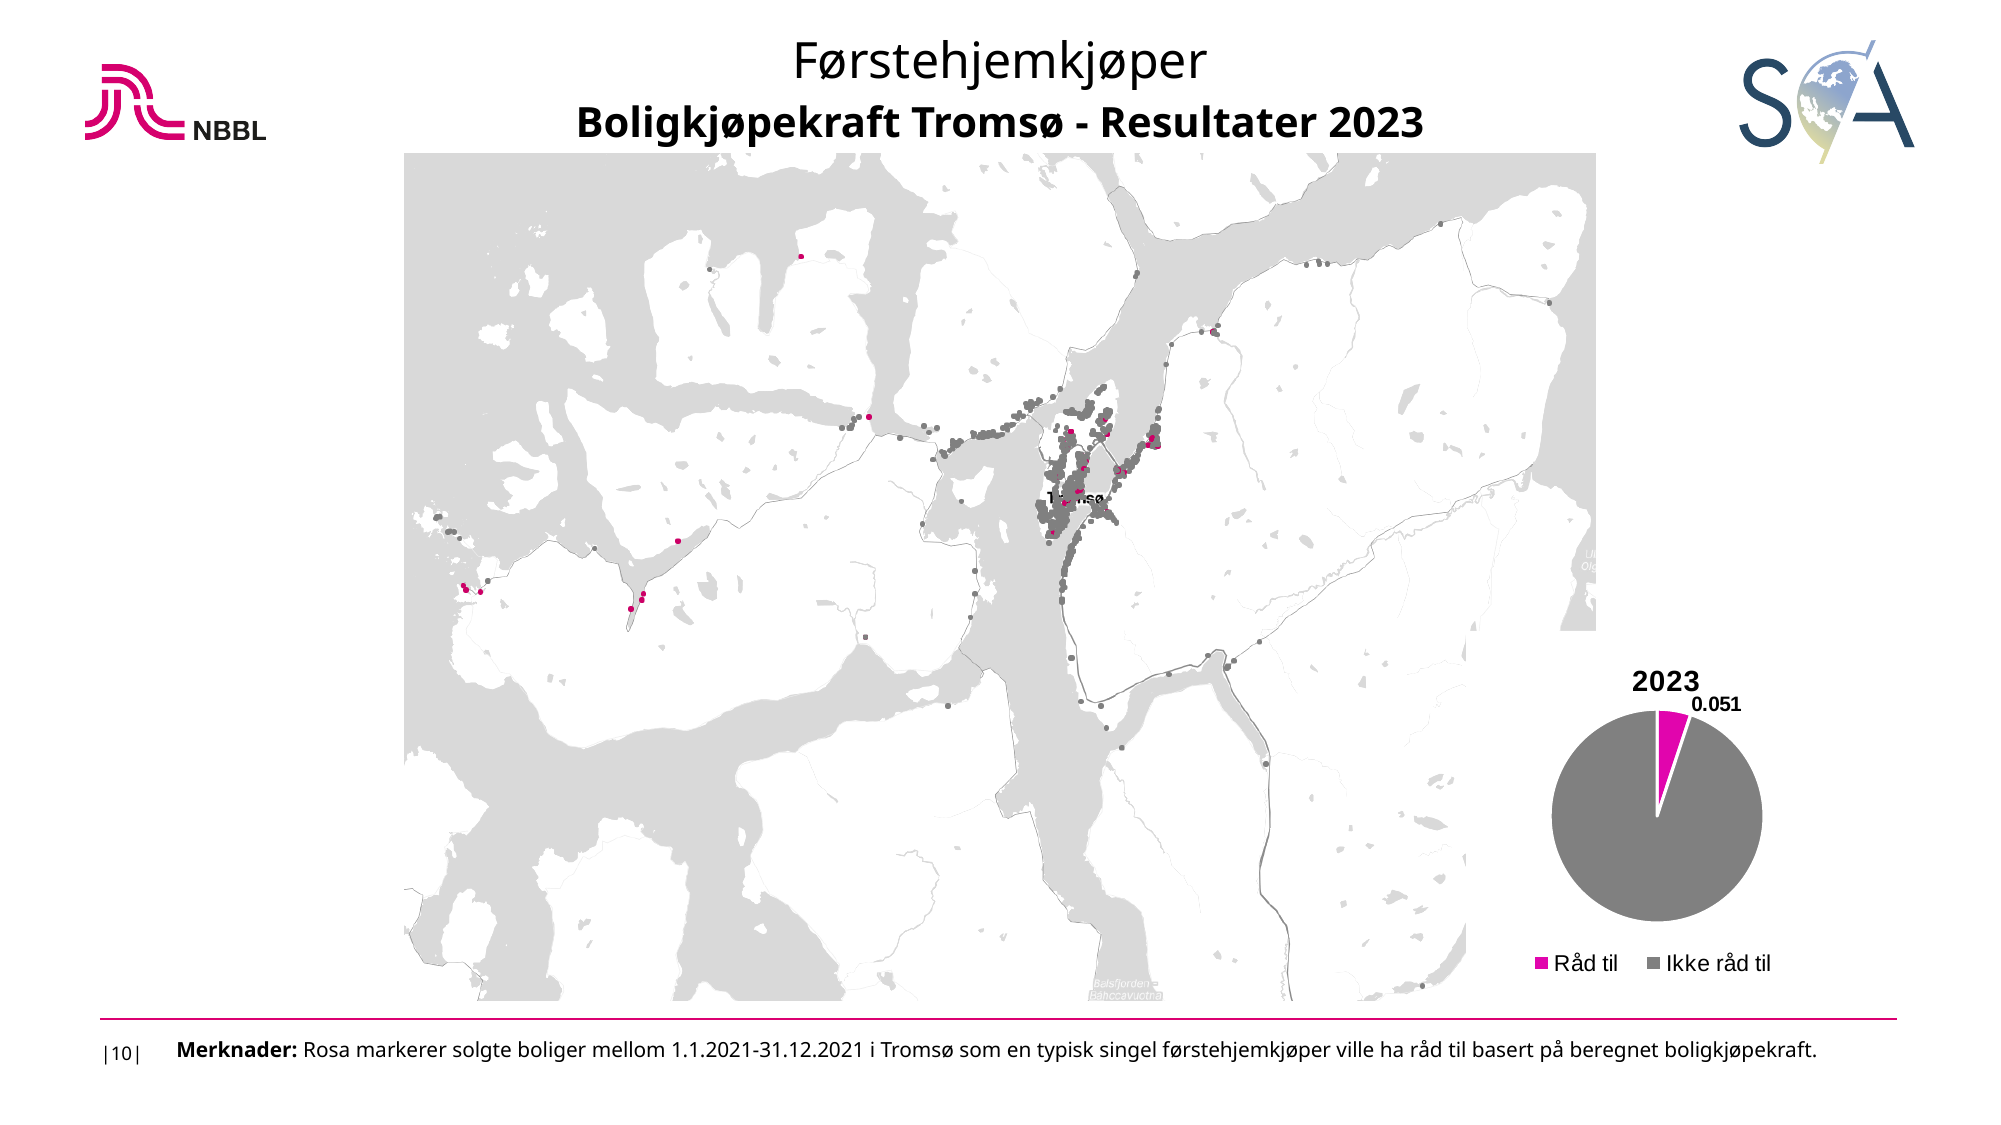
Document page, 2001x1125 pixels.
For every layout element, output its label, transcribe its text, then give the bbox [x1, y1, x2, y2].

slide_number |10| [85, 1013, 162, 1074]
picture [1739, 153, 1915, 164]
text_box Merknader: Rosa markerer solgte boliger mellom 1.1.2021-31.12.2021 i Tromsø som en typisk singel førstehjemkjøper ville ha råd til basert på beregnet boligkjøpekraft. [161, 1028, 1898, 1069]
picture [404, 153, 1596, 1001]
chart [1466, 630, 1915, 1014]
text_box Boligkjøpekraft Tromsø - Resultater 2023 [0, 96, 2000, 153]
text_box Førstehjemkjøper [0, 20, 2000, 96]
